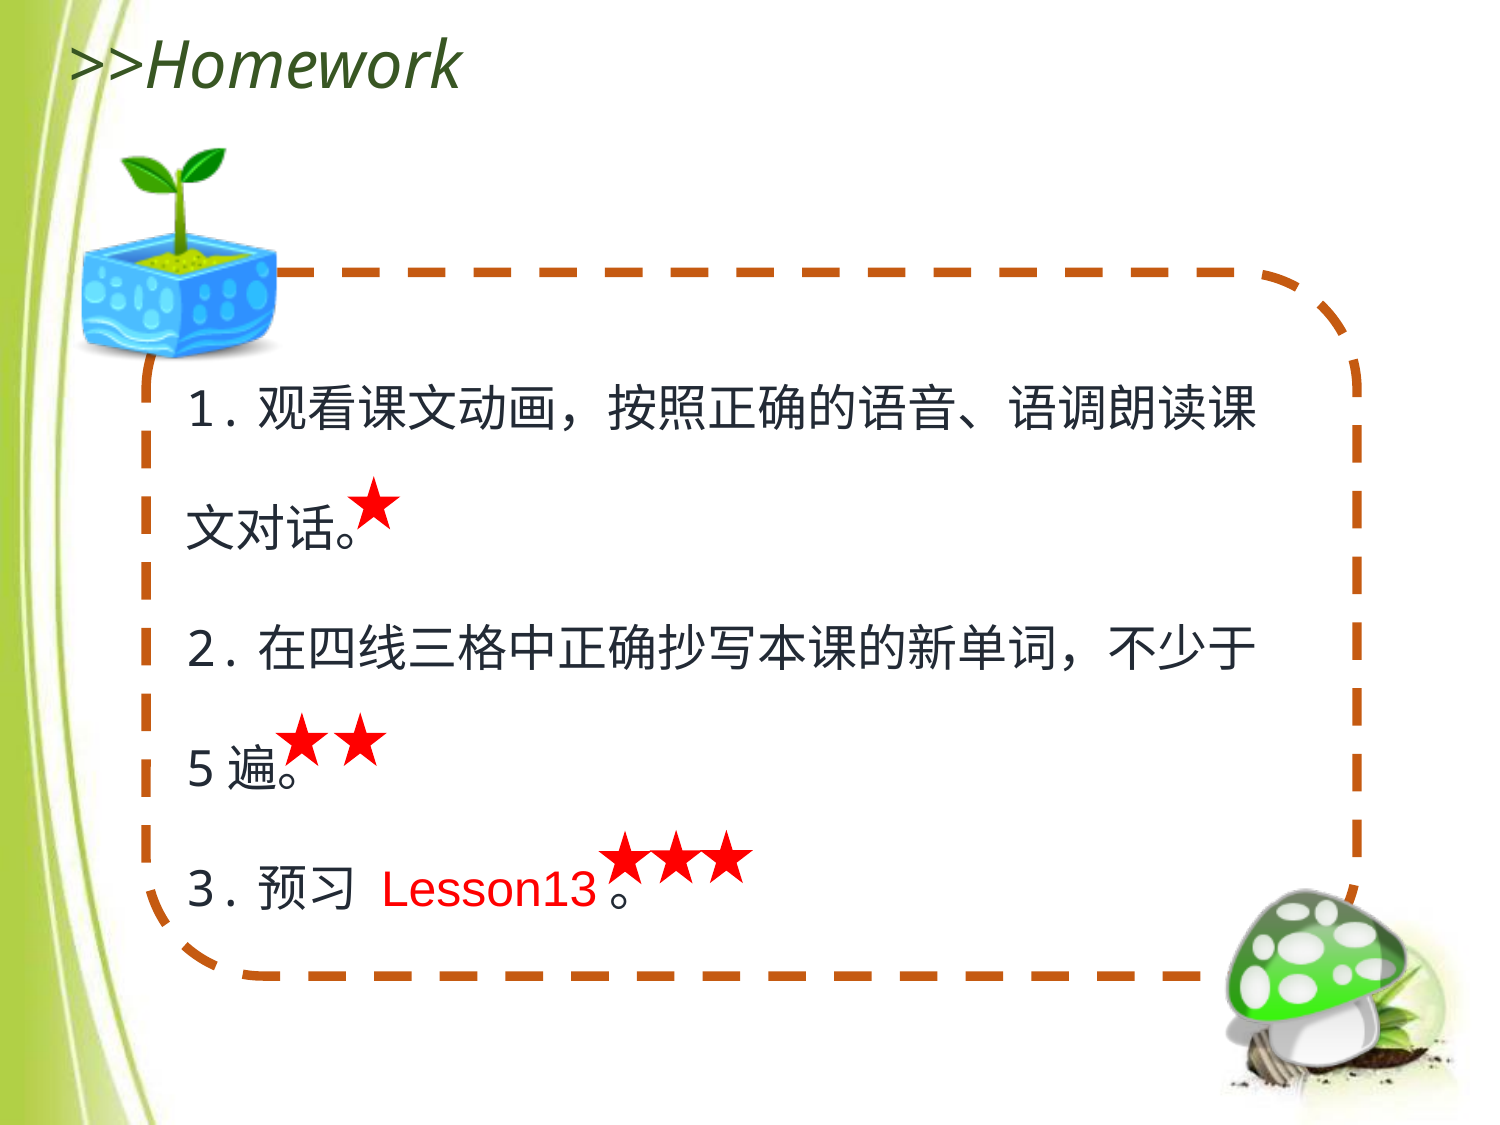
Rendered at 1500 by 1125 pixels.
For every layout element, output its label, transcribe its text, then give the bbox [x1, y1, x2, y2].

text_box [145, 271, 1358, 977]
picture [0, 0, 1500, 1125]
text_box >>Homework [53, 0, 1247, 111]
